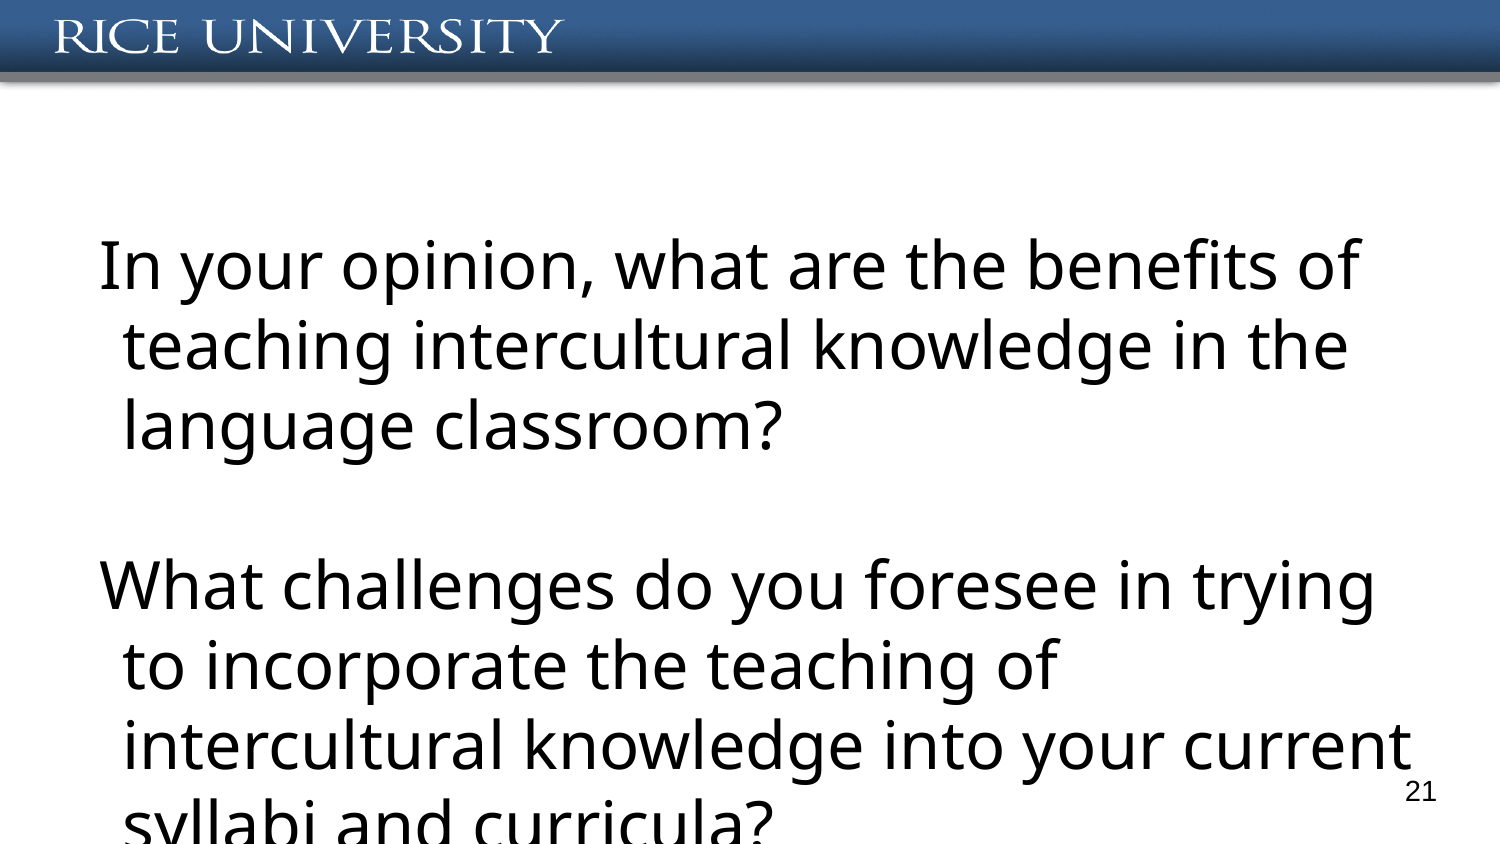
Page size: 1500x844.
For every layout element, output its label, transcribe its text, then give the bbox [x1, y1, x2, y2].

picture [0, 0, 1500, 827]
slide_number ‹#› [1389, 764, 1480, 830]
title FinFi [51, 72, 1449, 189]
list In your opinion, what are the benefits of teaching intercultural knowledge in the language classroom? What challenges do you foresee in trying to incorporate the teaching of intercultural knowledge into your current syllabi and curricula? [51, 207, 1449, 750]
